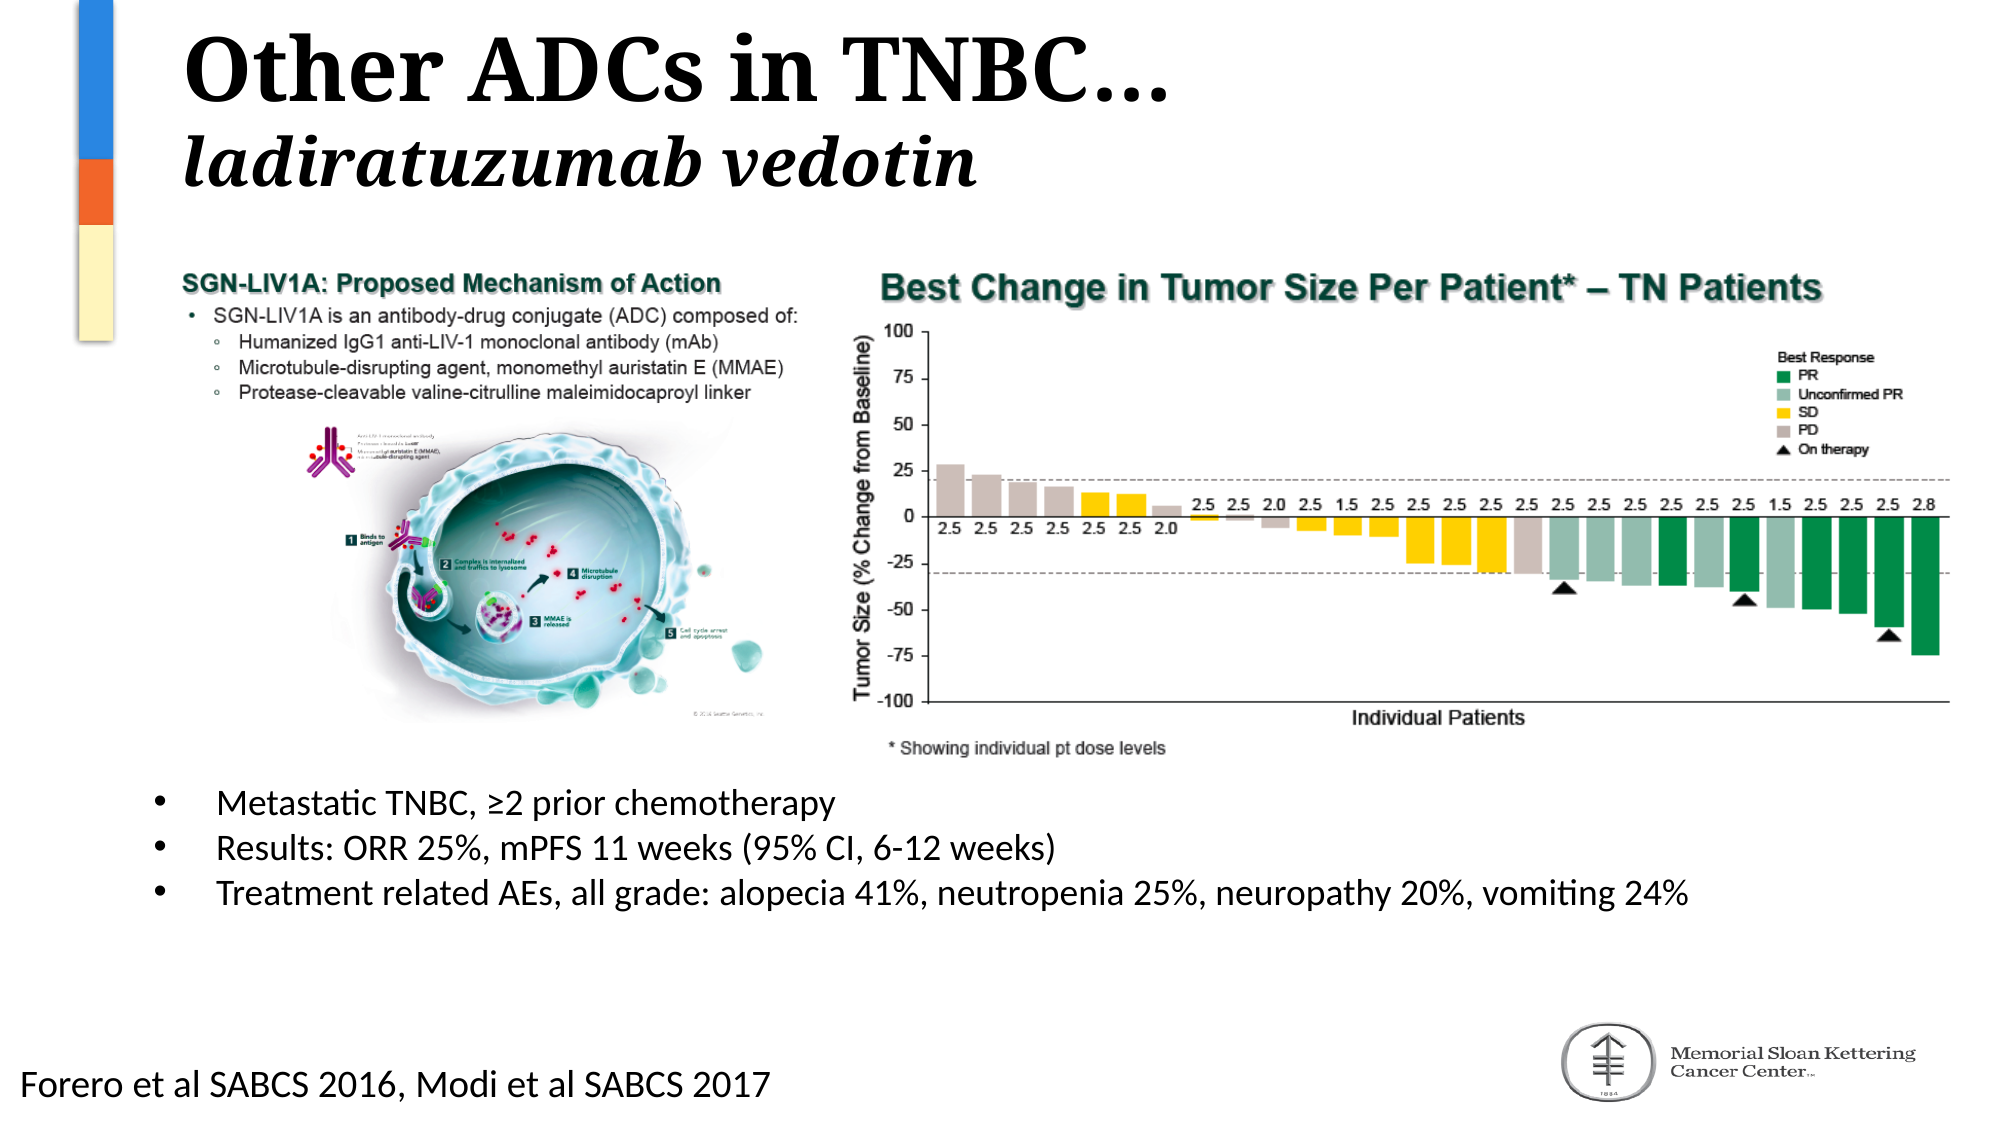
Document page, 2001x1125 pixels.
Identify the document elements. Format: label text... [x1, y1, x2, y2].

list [167, 258, 811, 723]
picture [816, 247, 1984, 771]
text_box Forero et al SABCS 2016, Modi et al SABCS 2017 [5, 1051, 932, 1113]
picture [1559, 1020, 1917, 1103]
title Other ADCs in TNBC… ladiratuzumab vedotin [167, 78, 1848, 208]
text_box Metastatic TNBC, ≥2 prior chemotherapy Results: ORR 25%, mPFS 11 weeks (95% CI, 6-12 weeks) Treatment related AEs, all grade: alopecia 41%, neutropenia 25%, neuropathy 20%, vomiting 24% [138, 770, 1848, 921]
